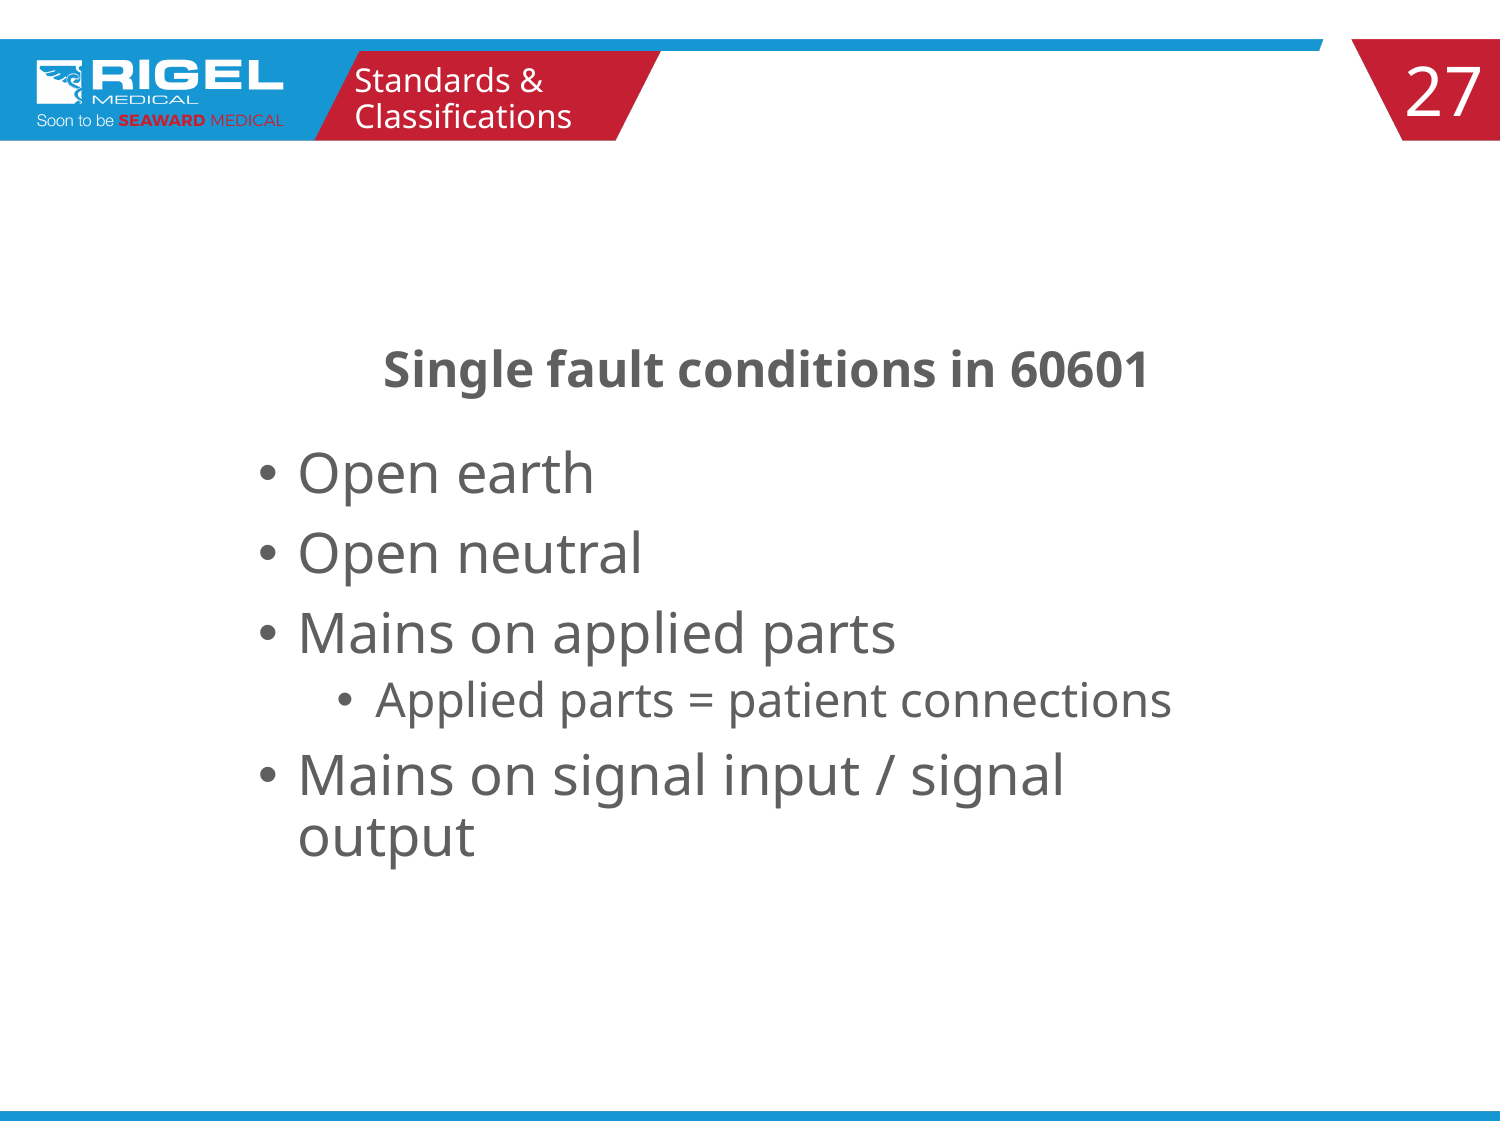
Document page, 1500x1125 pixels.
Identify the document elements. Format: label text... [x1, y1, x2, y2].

title Single fault conditions in 60601 [368, 336, 1171, 406]
list Open earth Open neutral Mains on applied parts Applied parts = patient connections Mains on signal input / signal output [243, 437, 1257, 878]
text_box Standards & Classifications [343, 58, 643, 141]
text_box 27 [1294, 53, 1500, 137]
picture [0, 39, 1500, 1121]
